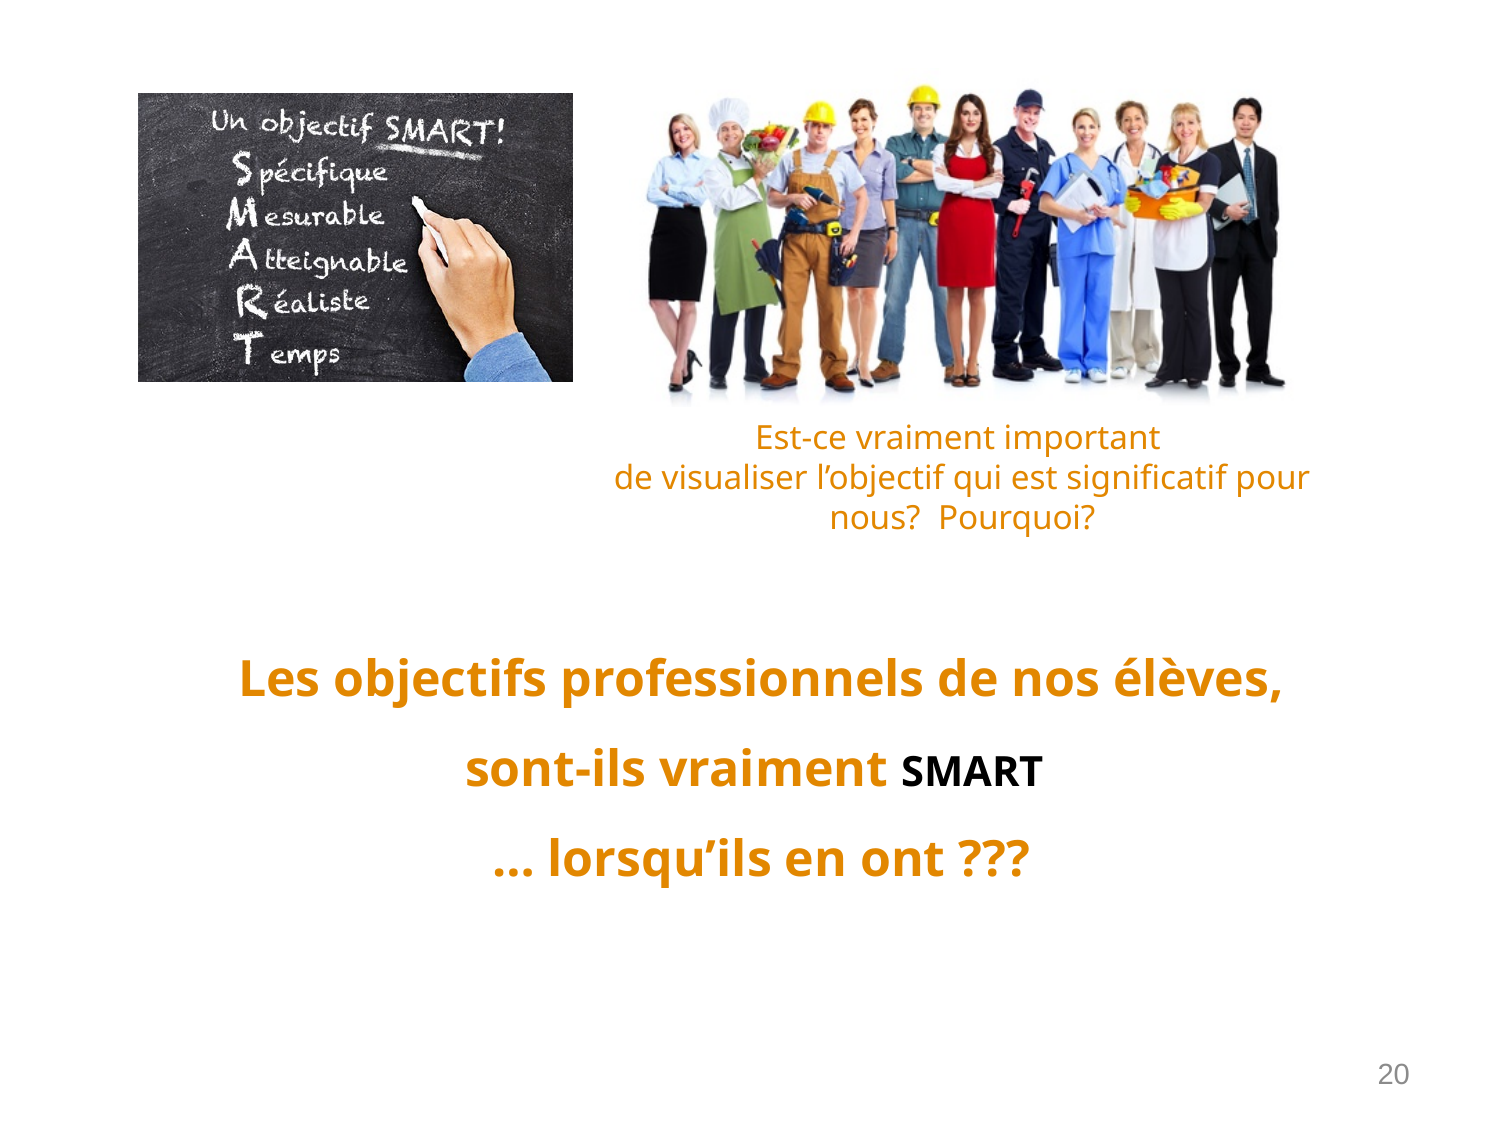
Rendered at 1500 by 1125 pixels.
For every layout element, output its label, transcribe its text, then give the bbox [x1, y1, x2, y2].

picture [138, 93, 573, 382]
slide_number 20 [1074, 1042, 1425, 1103]
picture [629, 67, 1307, 407]
text_box Les objectifs professionnels de nos élèves, sont-ils vraiment SMART … lorsqu’ils en ont ??? [112, 609, 1410, 895]
text_box Est-ce vraiment important de visualiser l’objectif qui est significatif pour nous? Pourquoi? [549, 408, 1376, 544]
